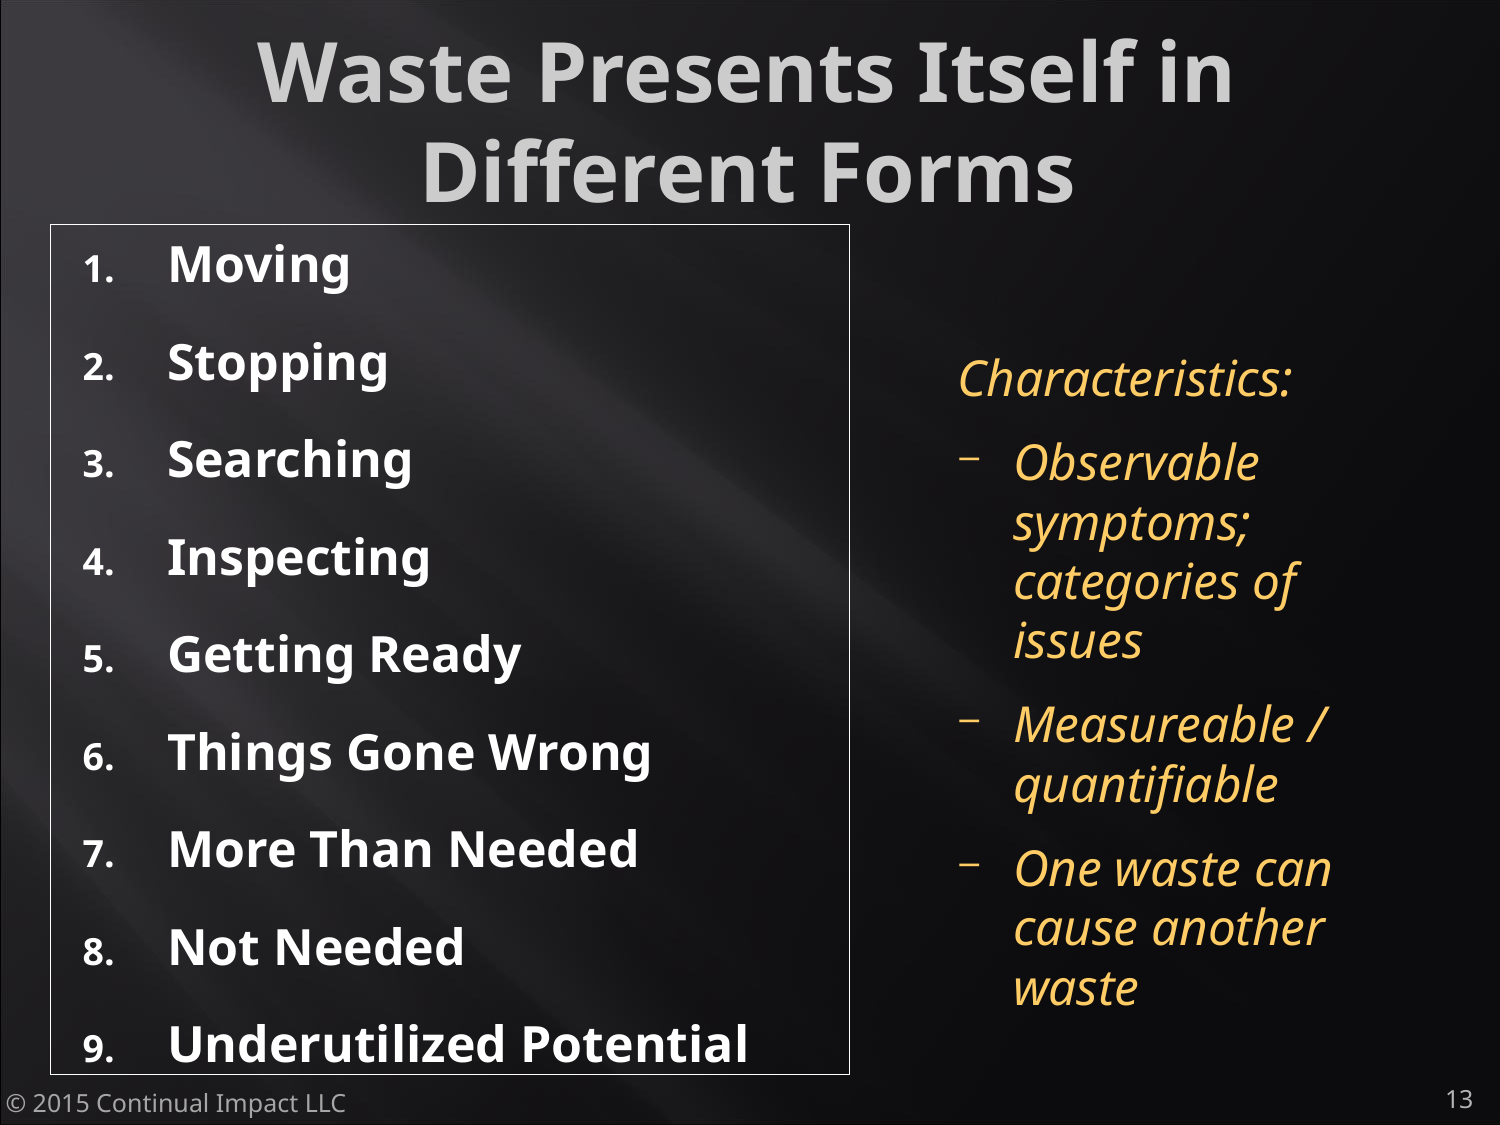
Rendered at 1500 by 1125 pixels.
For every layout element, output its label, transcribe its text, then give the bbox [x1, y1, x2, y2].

list Moving Stopping Searching Inspecting Getting Ready Things Gone Wrong More Than Needed Not Needed Underutilized Potential [50, 224, 850, 1075]
title Waste Presents Itself in Different Forms [91, 24, 1405, 213]
list Characteristics: Observable symptoms; categories of issues Measureable / quantifiable One waste can cause another waste [924, 339, 1451, 1024]
picture [0, 0, 1500, 1125]
slide_number 13 [1418, 1062, 1500, 1125]
footer © 2015 Continual Impact LLC [5, 1023, 575, 1125]
